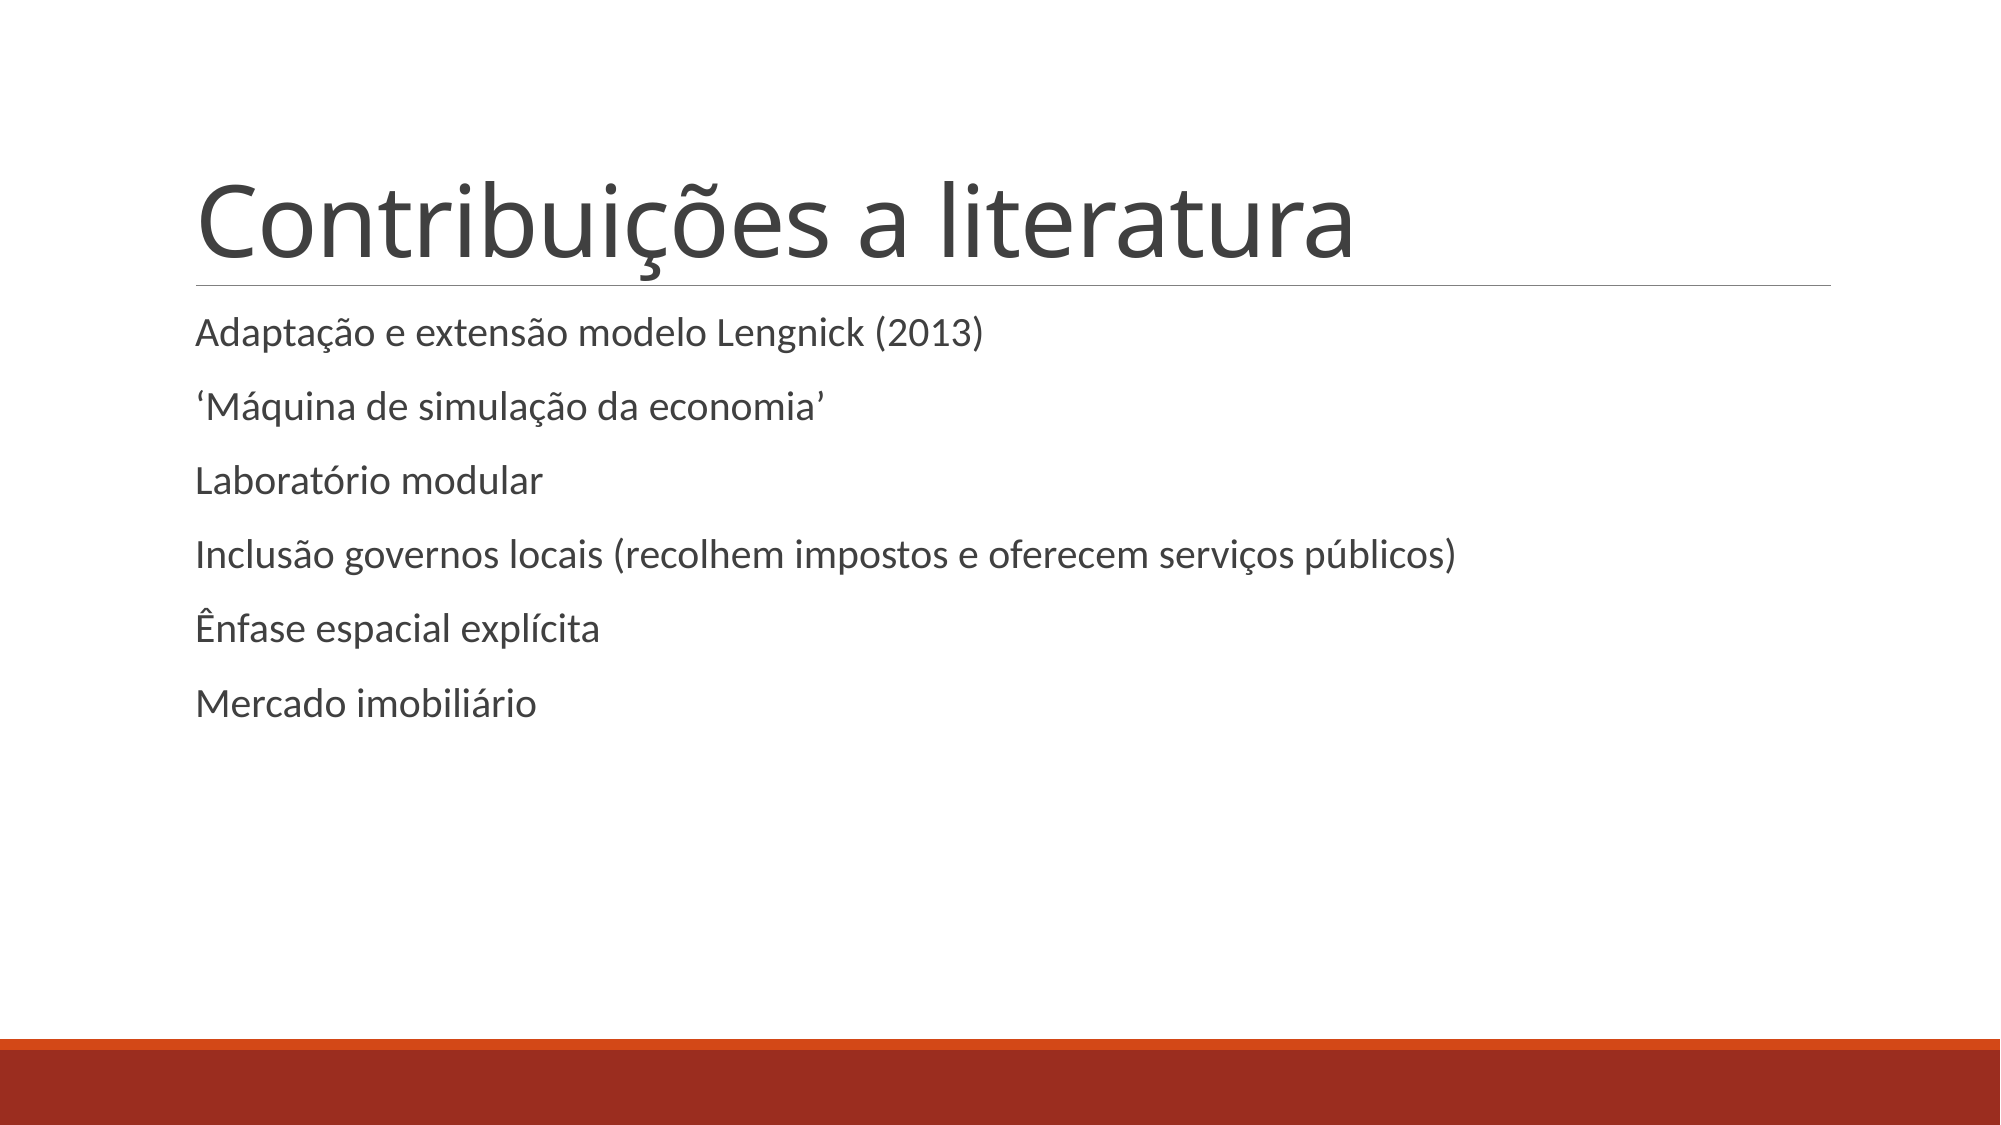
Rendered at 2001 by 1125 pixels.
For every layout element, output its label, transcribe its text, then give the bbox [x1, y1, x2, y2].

list Adaptação e extensão modelo Lengnick (2013) ‘Máquina de simulação da economia’ Laboratório modular Inclusão governos locais (recolhem impostos e oferecem serviços públicos) Ênfase espacial explícita Mercado imobiliário [180, 302, 1830, 963]
title Contribuições a literatura [180, 47, 1830, 285]
